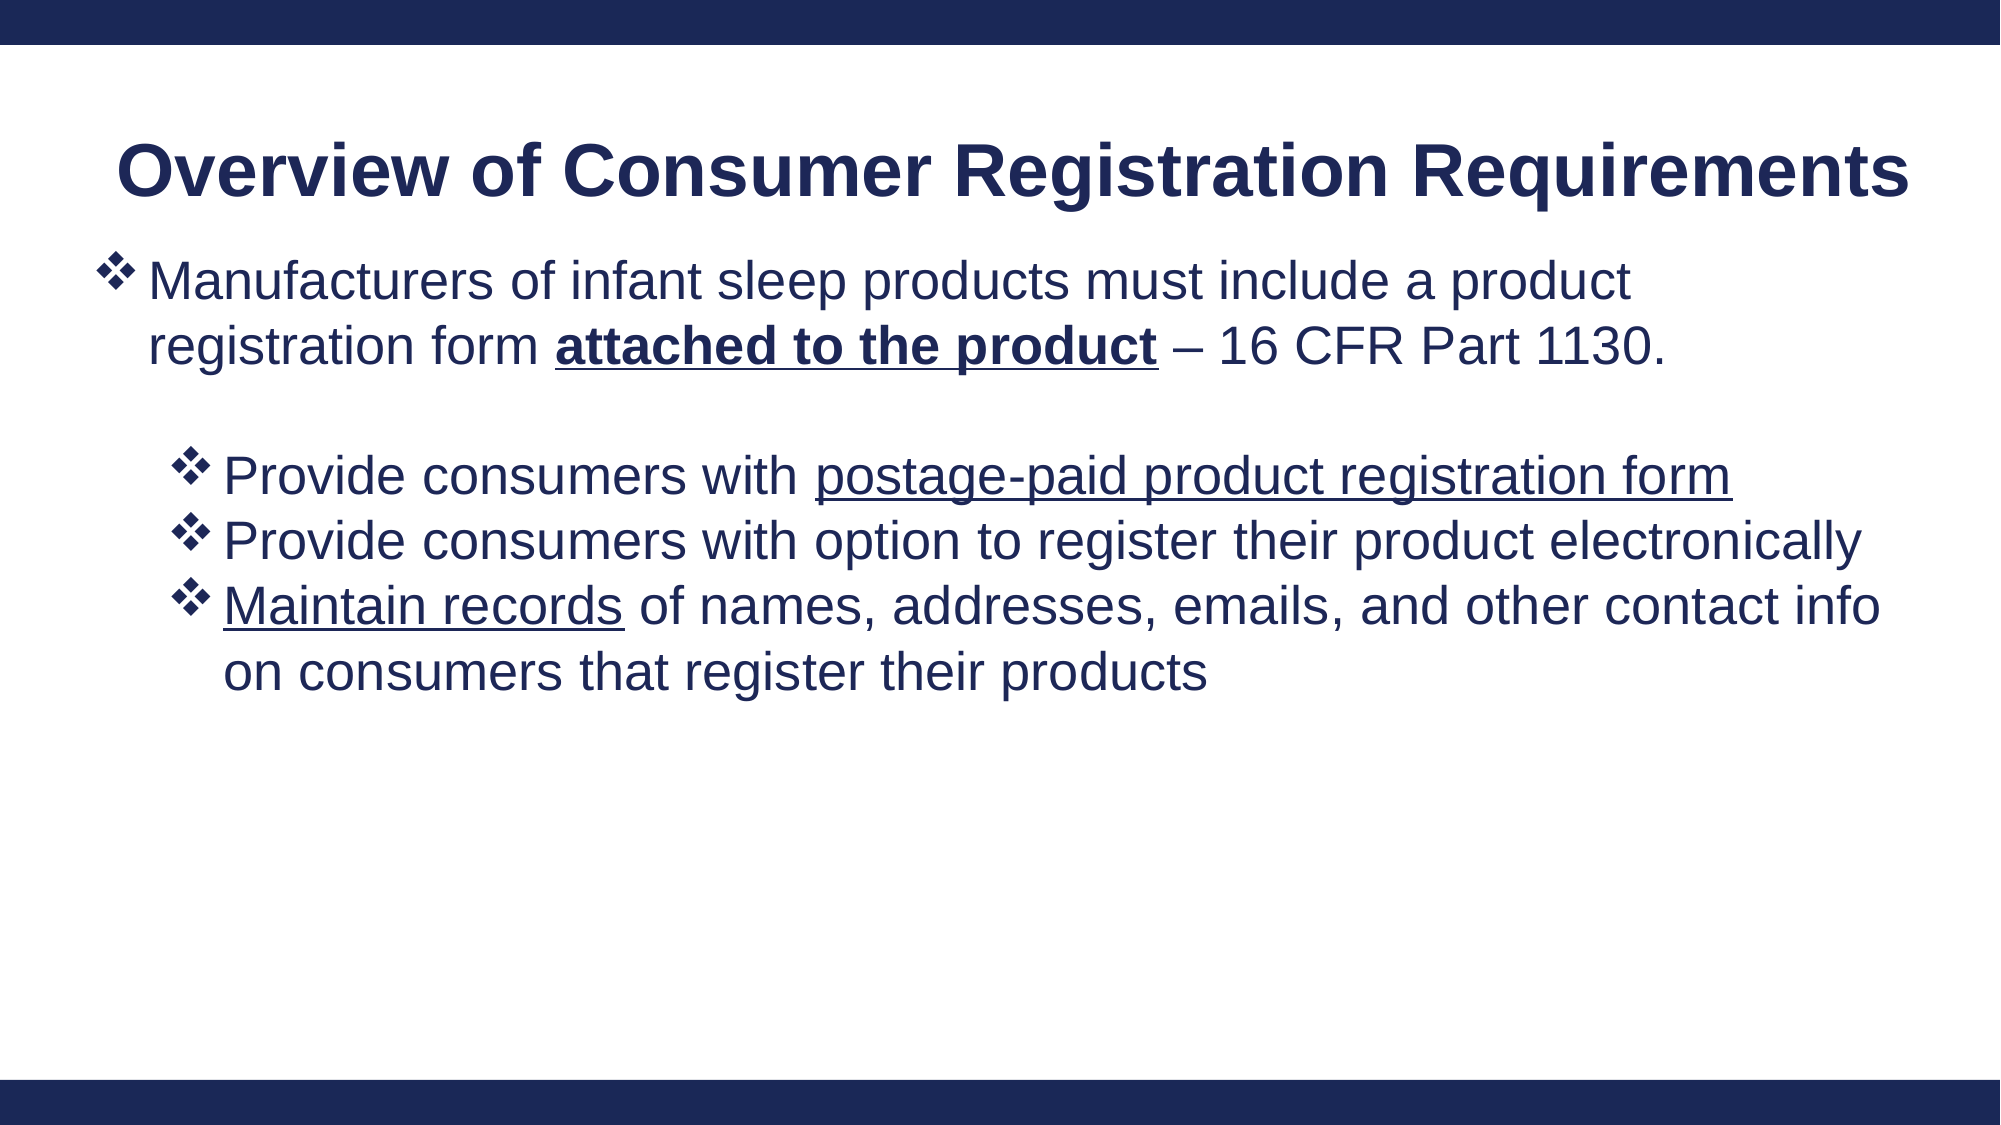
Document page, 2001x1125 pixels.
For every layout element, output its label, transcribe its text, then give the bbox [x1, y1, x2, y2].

text_box Overview of Consumer Registration Requirements [102, 114, 1975, 220]
list Manufacturers of infant sleep products must include a product registration form attached to the product – 16 CFR Part 1130. Provide consumers with postage-paid product registration form Provide consumers with option to register their product electronically Maintain records of names, addresses, emails, and other contact info on consumers that register their products [77, 237, 1901, 1011]
